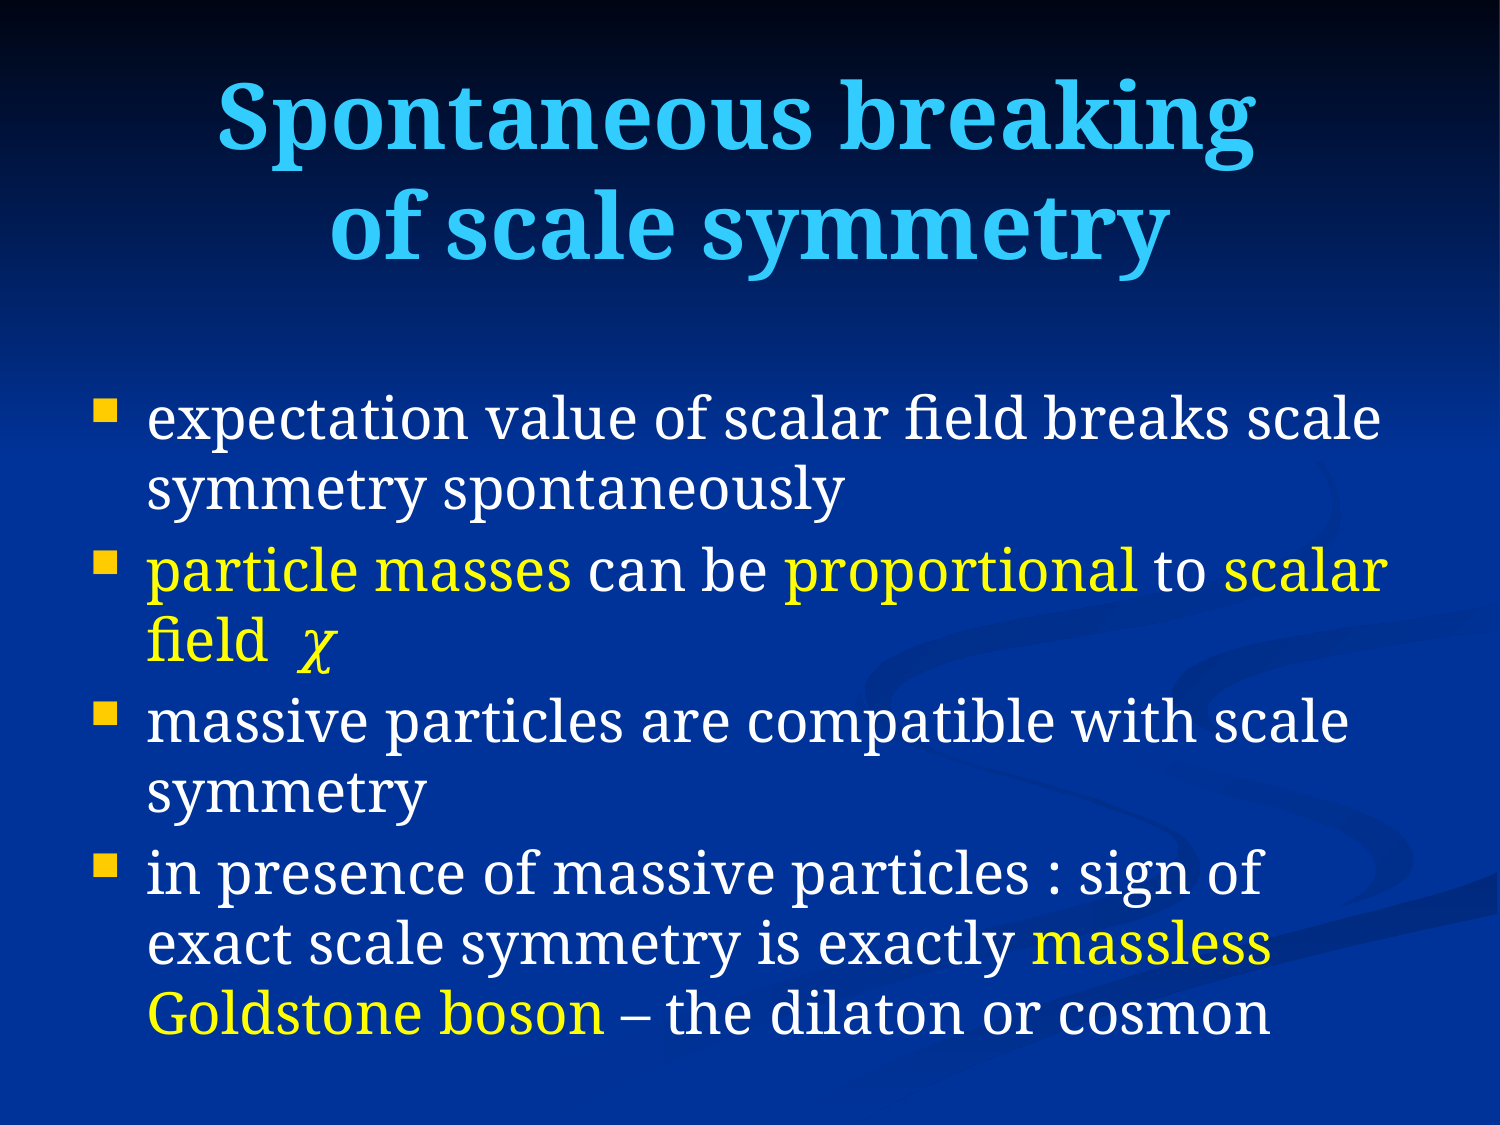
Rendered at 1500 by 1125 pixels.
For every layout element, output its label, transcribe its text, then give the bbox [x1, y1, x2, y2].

list expectation value of scalar field breaks scale symmetry spontaneously particle masses can be proportional to scalar field 𝜒 massive particles are compatible with scale symmetry in presence of massive particles : sign of exact scale symmetry is exactly massless Goldstone boson – the dilaton or cosmon [74, 373, 1426, 1006]
title Spontaneous breaking of scale symmetry [74, 44, 1426, 292]
